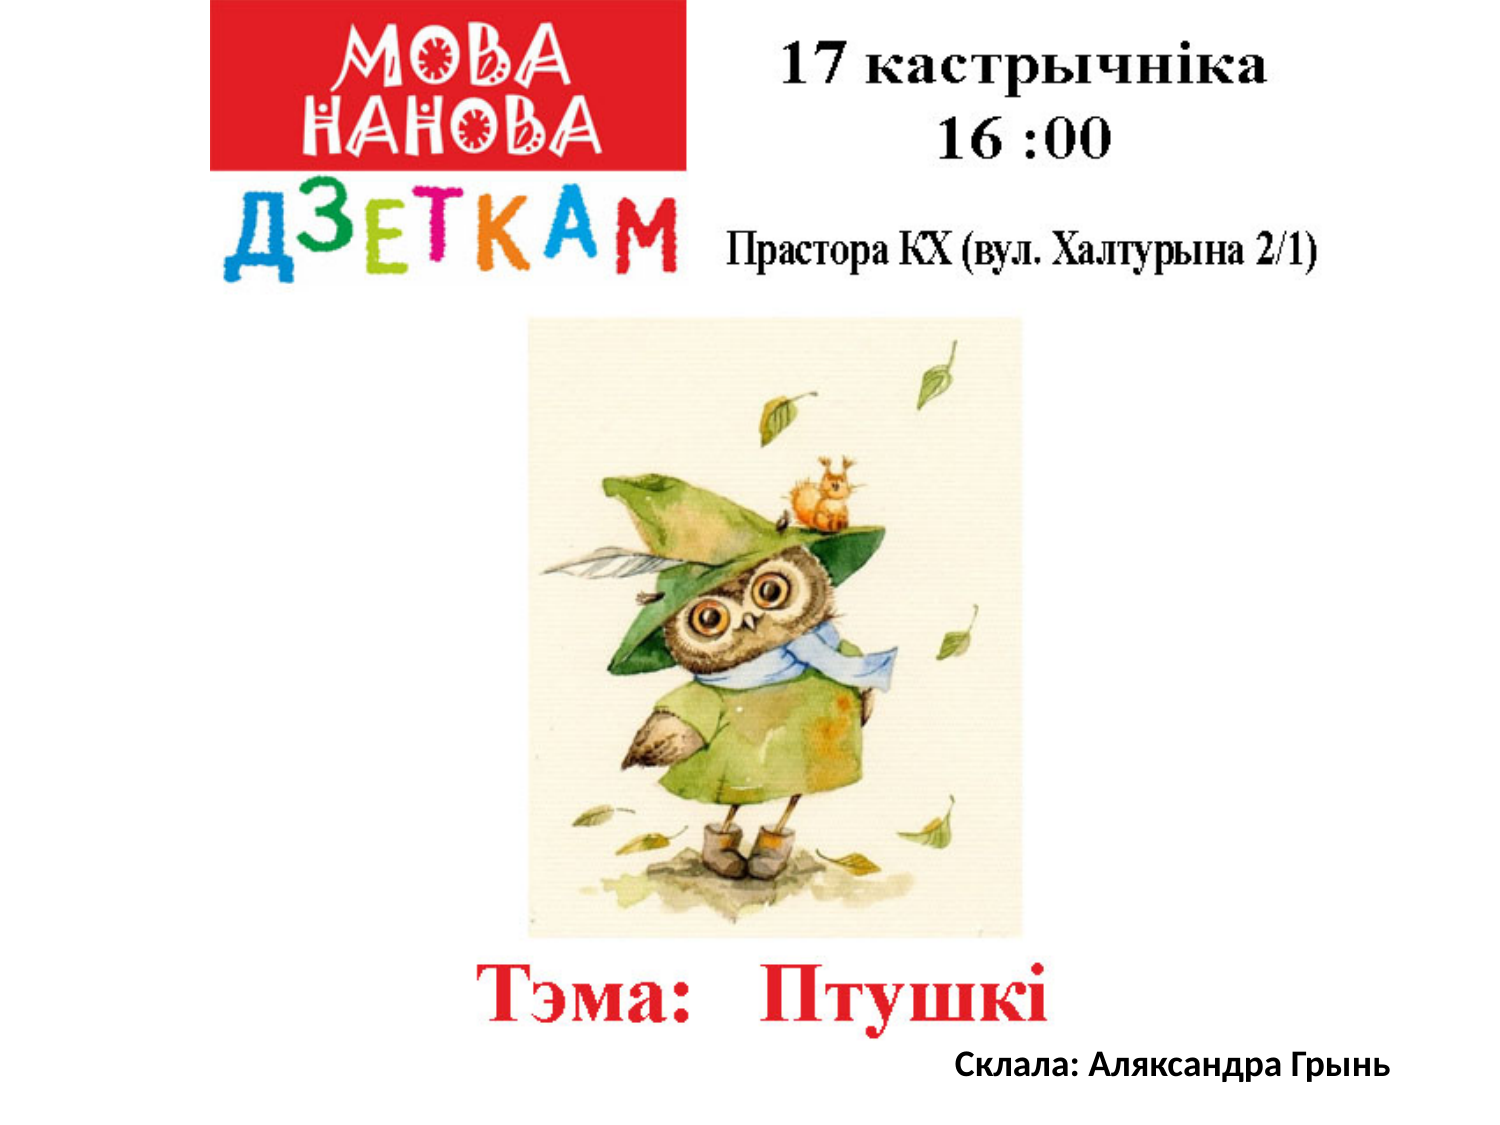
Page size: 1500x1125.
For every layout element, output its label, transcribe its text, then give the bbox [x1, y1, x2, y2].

picture [210, 0, 1337, 1125]
text_box Склала: Аляксандра Грынь [1339, 1031, 1407, 1091]
